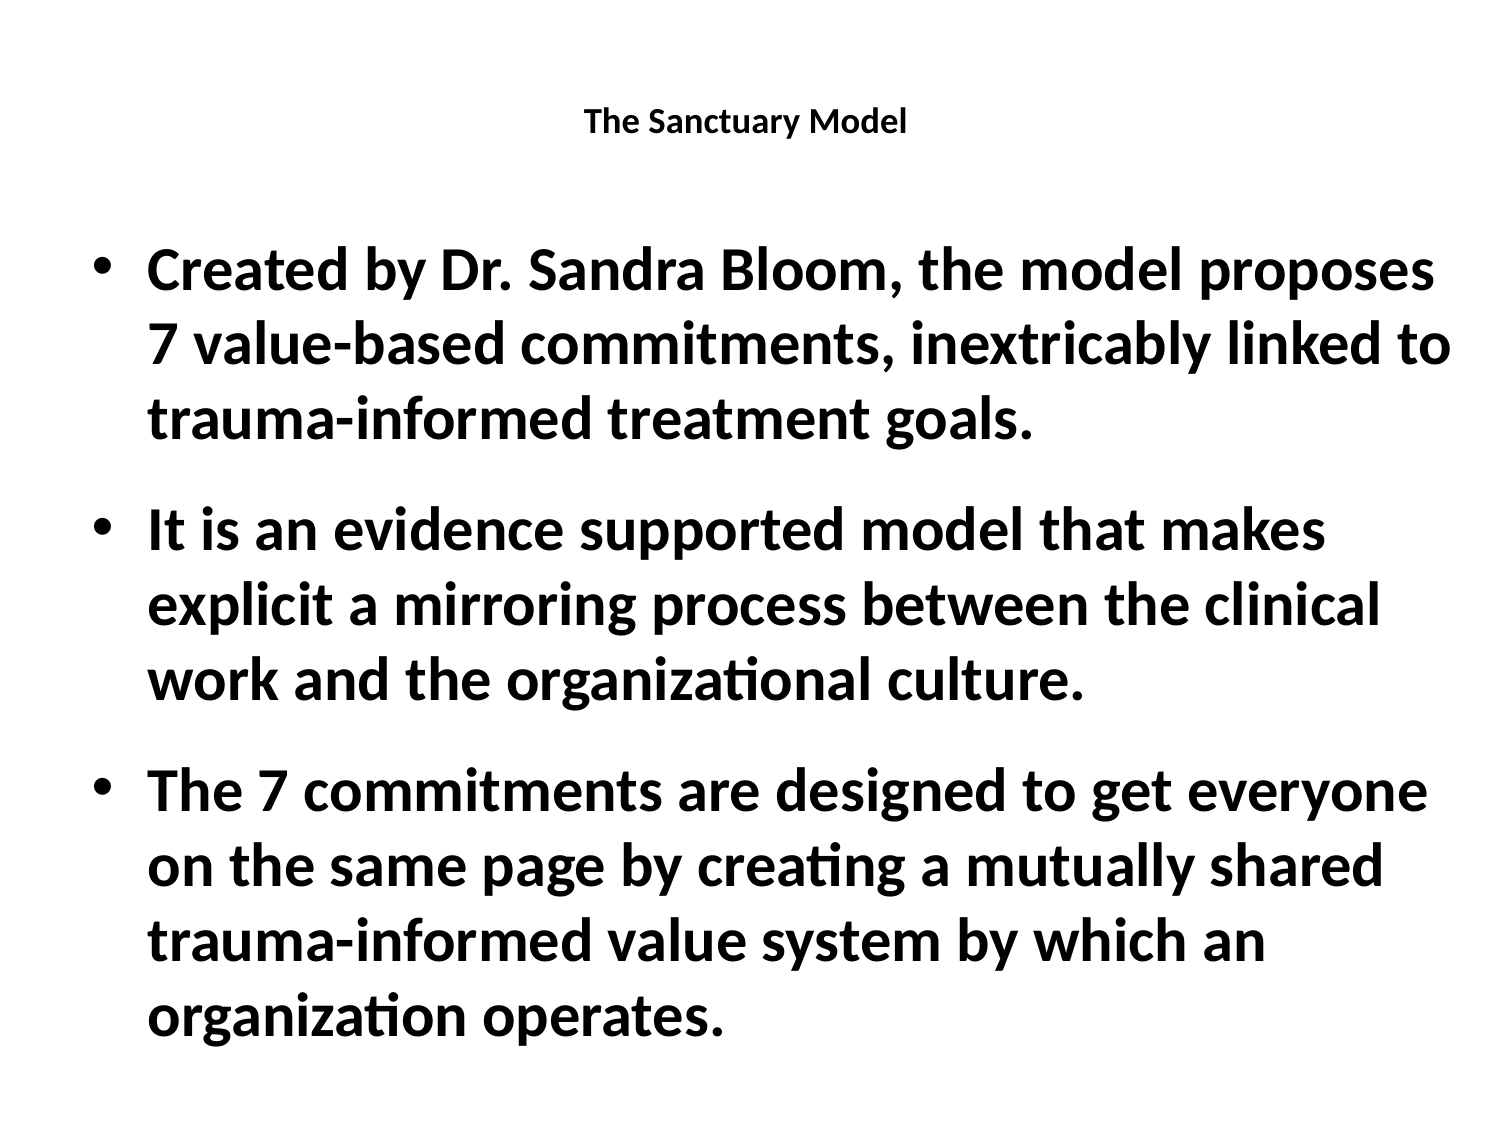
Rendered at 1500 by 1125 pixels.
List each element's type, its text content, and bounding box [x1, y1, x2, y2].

list Created by Dr. Sandra Bloom, the model proposes 7 value-based commitments, inextricably linked to trauma-informed treatment goals. It is an evidence supported model that makes explicit a mirroring process between the clinical work and the organizational culture. The 7 commitments are designed to get everyone on the same page by creating a mutually shared trauma-informed value system by which an organization operates. [76, 219, 1471, 963]
title The Sanctuary Model [75, 45, 1425, 149]
